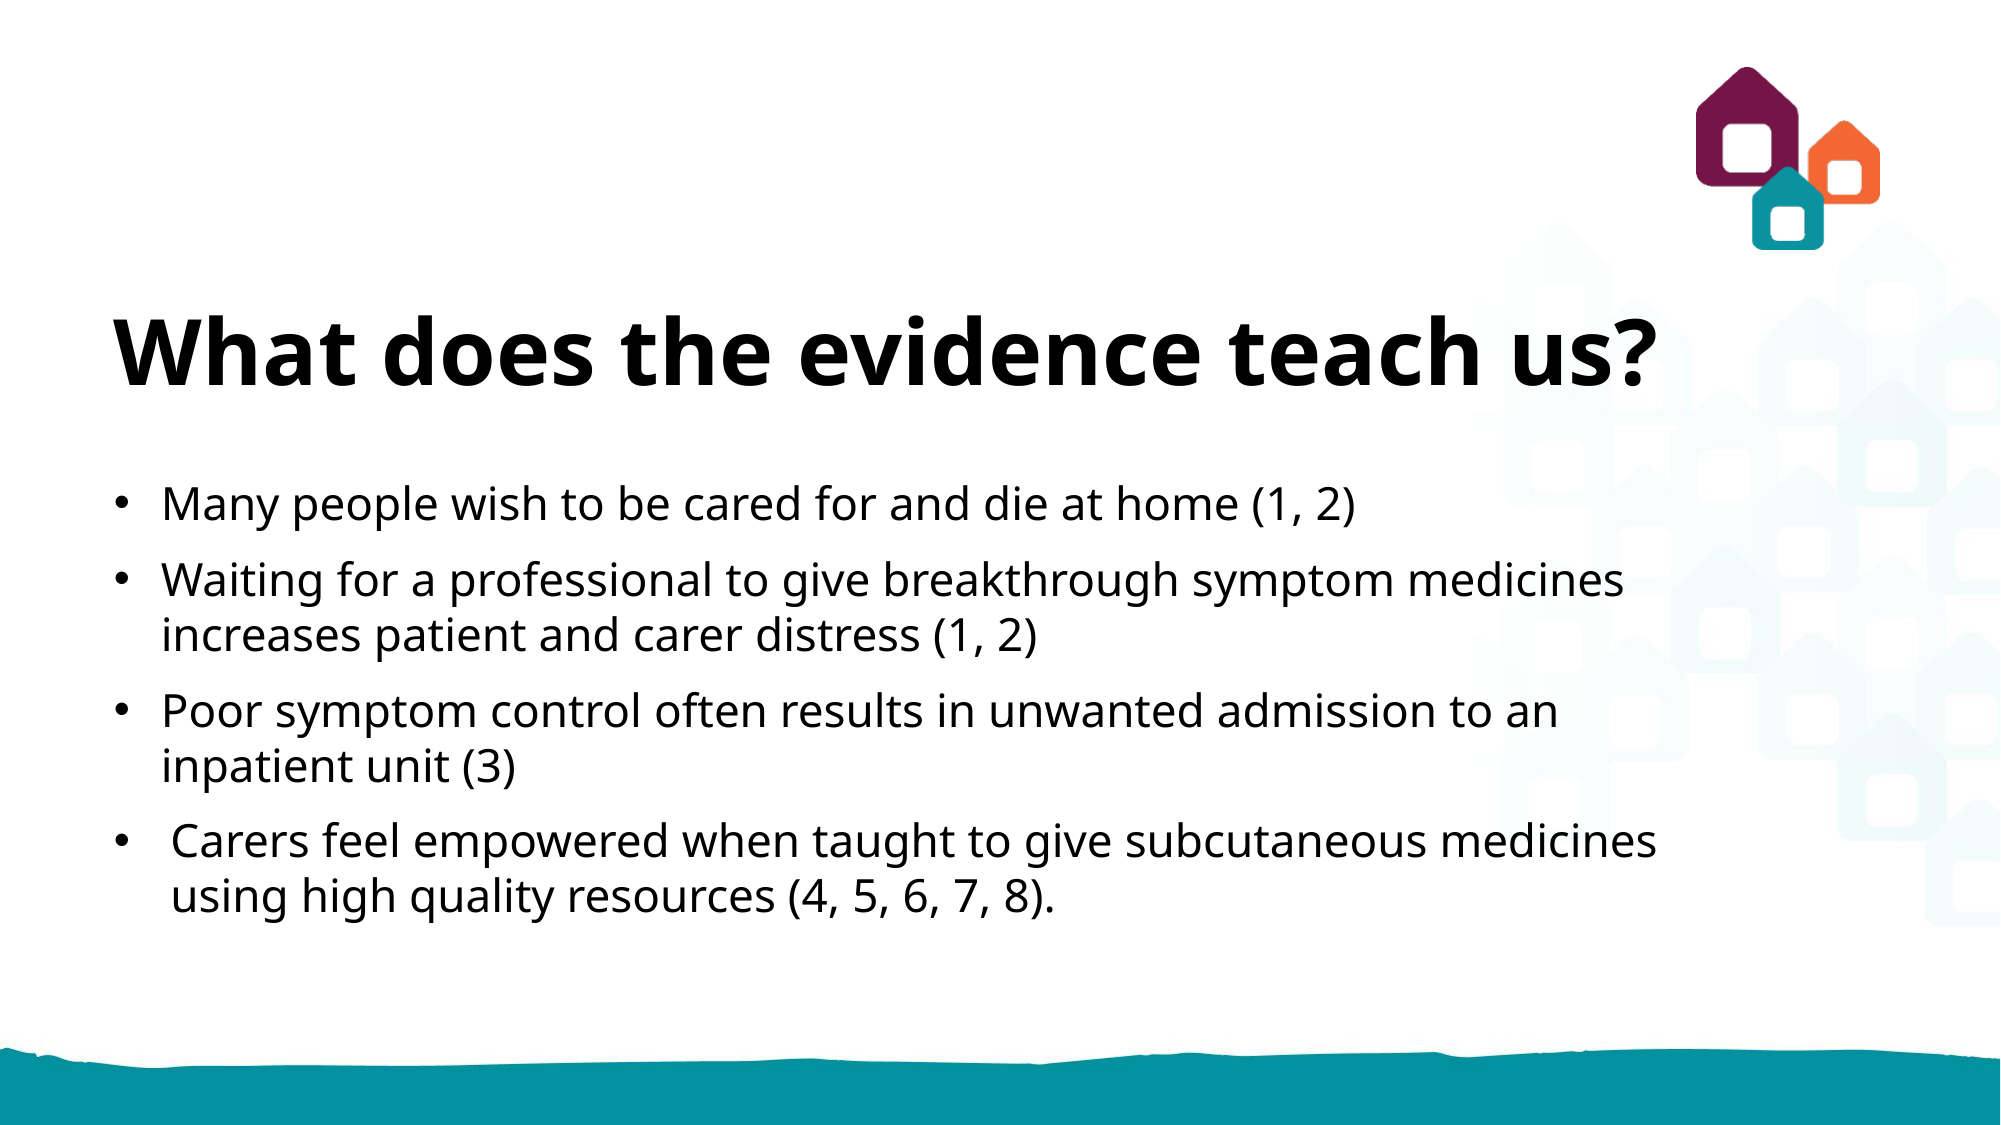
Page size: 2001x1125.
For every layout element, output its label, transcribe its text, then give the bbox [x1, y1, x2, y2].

list Many people wish to be cared for and die at home (1, 2) Waiting for a professional to give breakthrough symptom medicines increases patient and carer distress (1, 2) Poor symptom control often results in unwanted admission to an inpatient unit (3) Carers feel empowered when taught to give subcutaneous medicines using high quality resources (4, 5, 6, 7, 8). [99, 467, 1756, 970]
picture [0, 0, 2001, 1125]
title What does the evidence teach us? [99, 298, 1895, 415]
